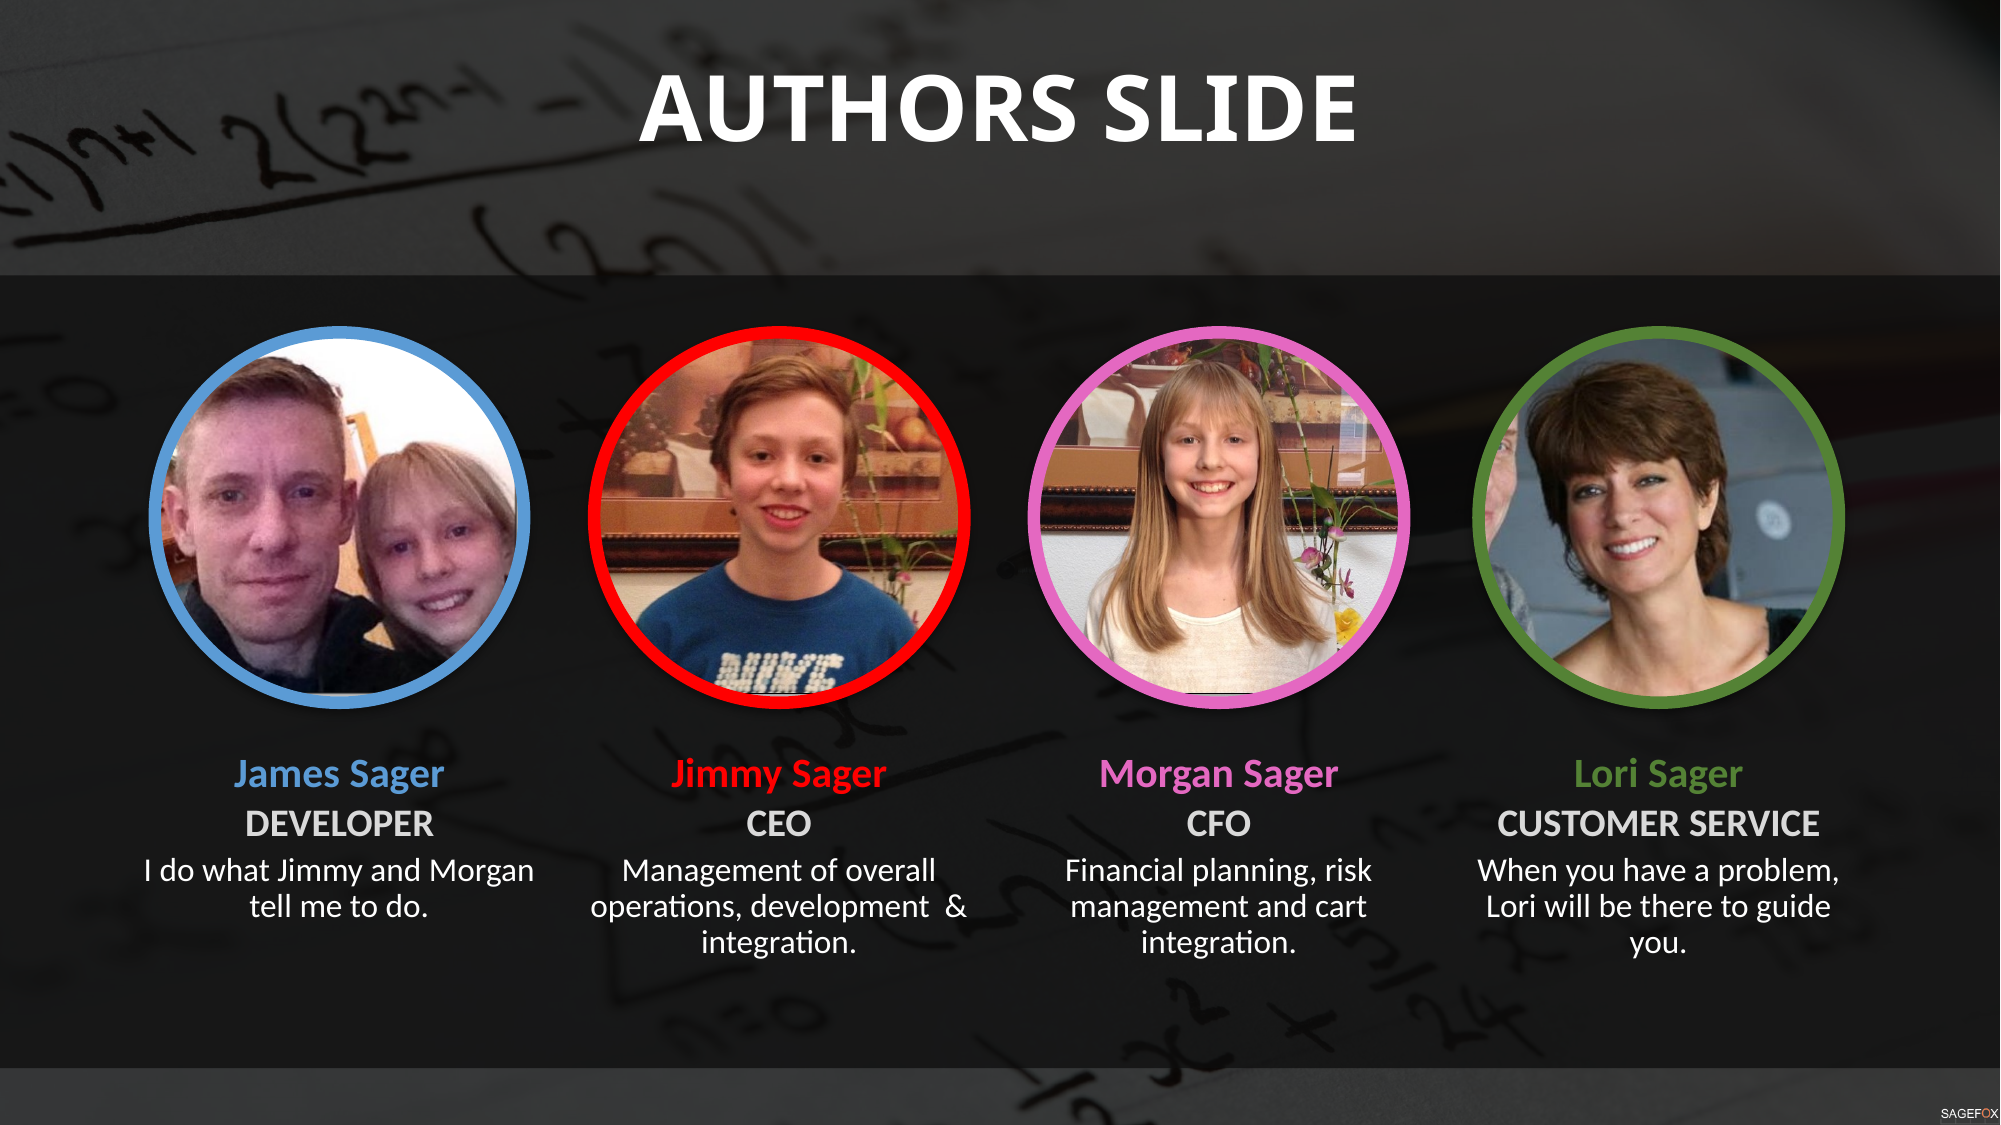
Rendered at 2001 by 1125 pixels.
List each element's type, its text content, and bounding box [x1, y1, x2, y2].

list I do what Jimmy and Morgan tell me to do. [139, 852, 540, 1041]
picture [1033, 332, 1405, 703]
list Financial planning, risk management and cart integration. [1019, 852, 1419, 1041]
picture [154, 332, 525, 703]
list Jimmy Sager [604, 753, 955, 796]
picture [594, 332, 965, 703]
list CFO [1044, 802, 1394, 845]
list Morgan Sager [1044, 753, 1394, 796]
list Lori Sager [1483, 753, 1834, 796]
list CEO [604, 802, 955, 845]
list DEVELOPER [164, 802, 515, 845]
text_box AUTHORS SLIDE [548, 42, 1452, 167]
list James Sager [164, 753, 515, 796]
text_box [0, 275, 2000, 1069]
picture [1478, 332, 1839, 703]
list CUSTOMER SERVICE [1483, 802, 1834, 845]
list Management of overall operations, development & integration. [579, 852, 980, 1041]
list When you have a problem, Lori will be there to guide you. [1458, 852, 1859, 1041]
picture [0, 0, 2001, 1125]
